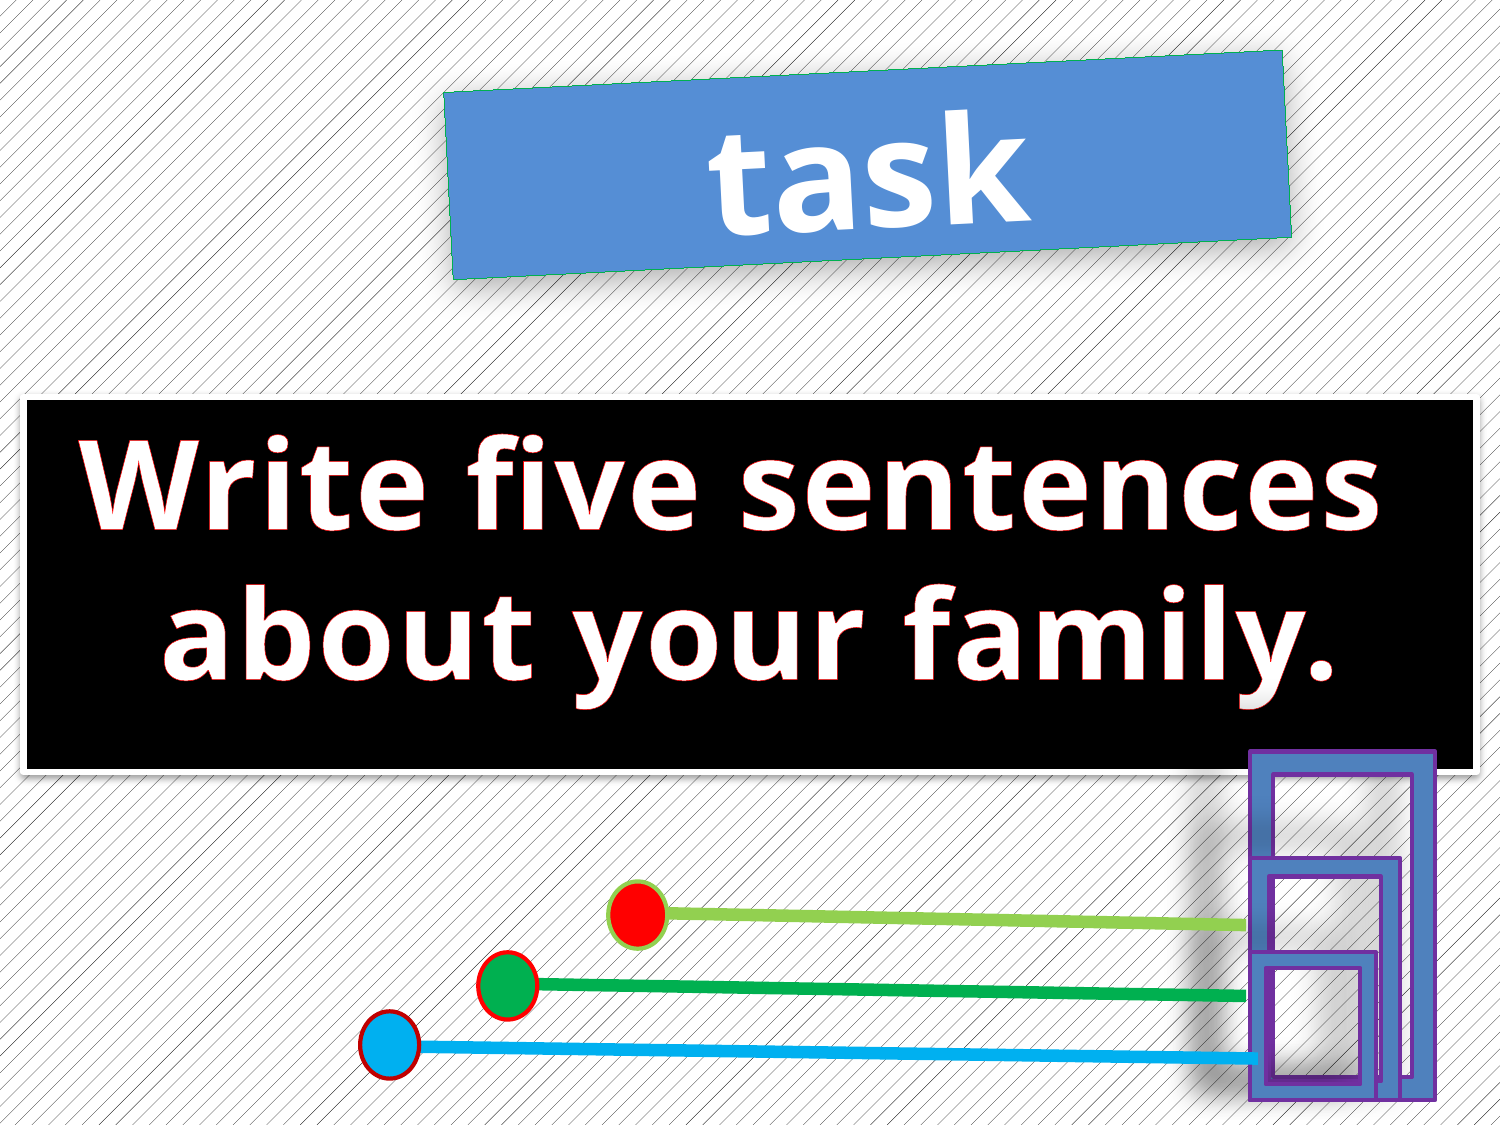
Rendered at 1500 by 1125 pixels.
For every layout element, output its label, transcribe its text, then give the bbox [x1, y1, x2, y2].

text_box [476, 950, 540, 1022]
text_box [1248, 856, 1402, 1102]
text_box [1248, 950, 1378, 1102]
text_box [606, 879, 670, 951]
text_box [667, 912, 1247, 926]
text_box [537, 983, 1247, 997]
text_box Write five sentences about your family. [20, 394, 1480, 775]
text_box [418, 1046, 1259, 1059]
text_box [358, 1009, 422, 1081]
text_box [1248, 749, 1437, 1102]
text_box task [443, 50, 1292, 280]
